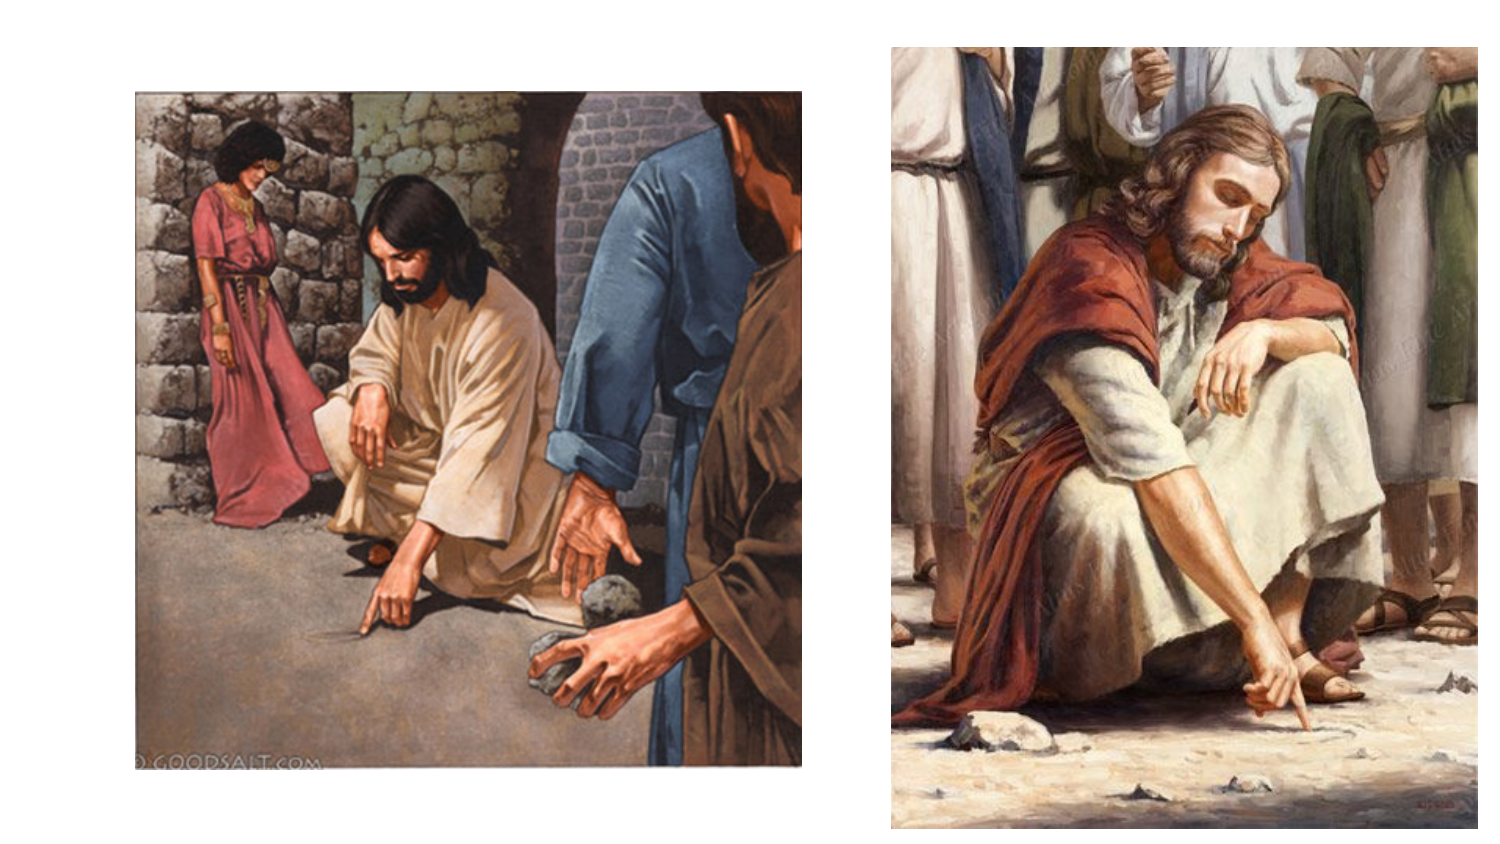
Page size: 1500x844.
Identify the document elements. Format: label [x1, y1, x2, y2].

picture [891, 47, 1478, 830]
picture [135, 90, 802, 770]
